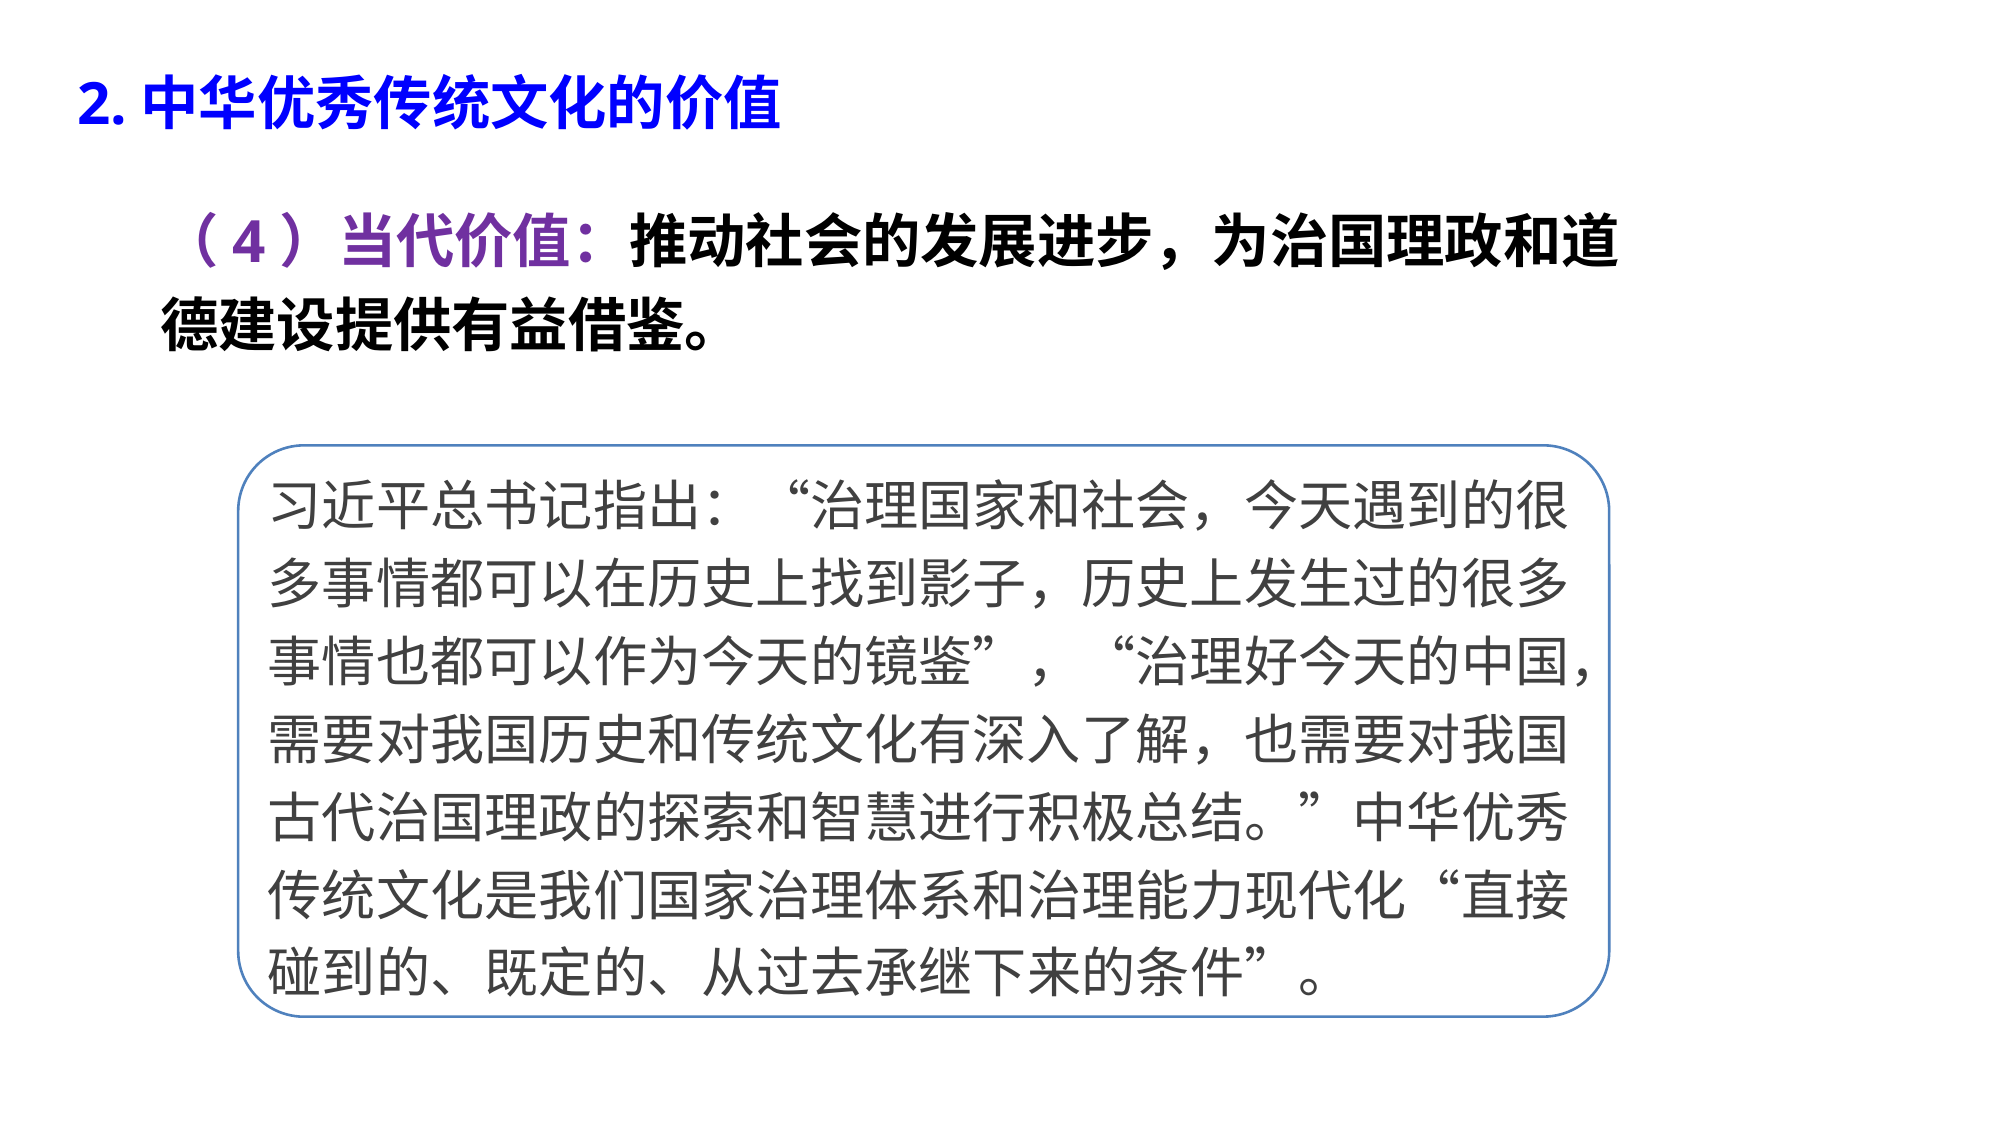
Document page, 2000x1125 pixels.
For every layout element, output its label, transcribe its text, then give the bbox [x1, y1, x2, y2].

text_box （4）当代价值：推动社会的发展进步，为治国理政和道德建设提供有益借鉴。 [144, 187, 1657, 362]
text_box 2.中华优秀传统文化的价值 [62, 58, 913, 144]
text_box 习近平总书记指出：“治理国家和社会，今天遇到的很多事情都可以在历史上找到影子，历史上发生过的很多事情也都可以作为今天的镜鉴”，“治理好今天的中国，需要对我国历史和传统文化有深入了解，也需要对我国古代治国理政的探索和智慧进行积极总结。”中华优秀传统文化是我们国家治理体系和治理能力现代化“直接碰到的、既定的、从过去承继下来的条件”。 [238, 445, 1610, 1017]
